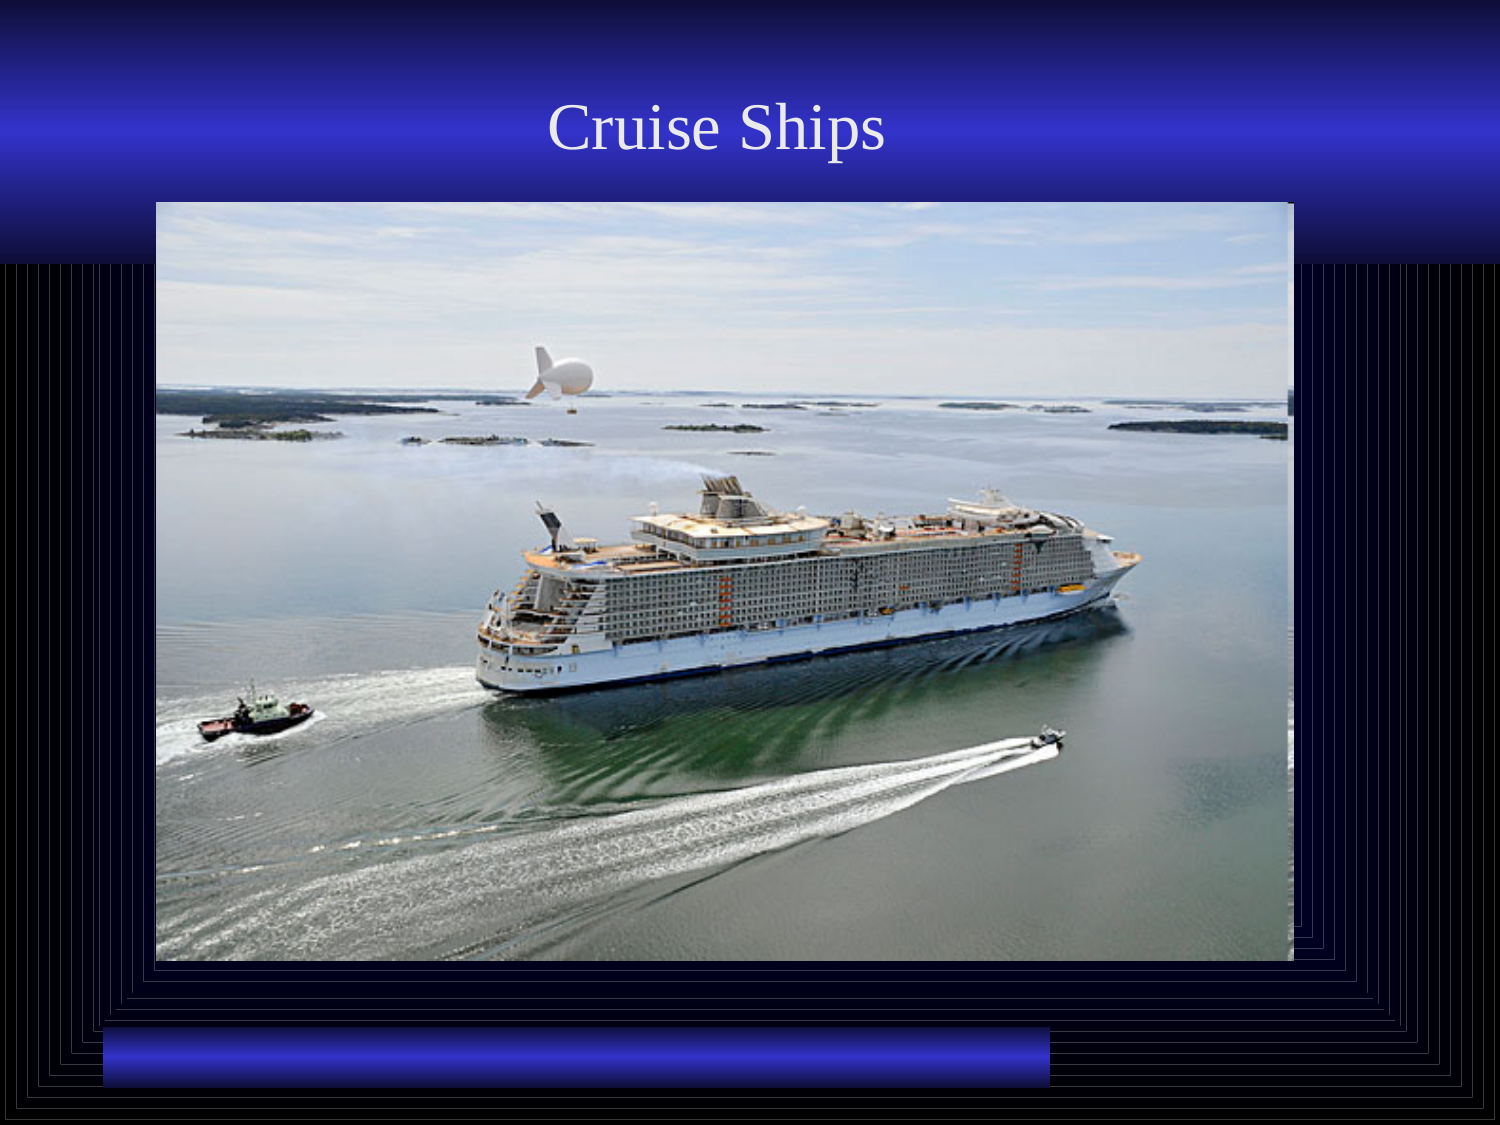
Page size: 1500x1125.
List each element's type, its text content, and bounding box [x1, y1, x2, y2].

text_box Cruise Ships [532, 76, 903, 171]
picture [155, 201, 1294, 961]
